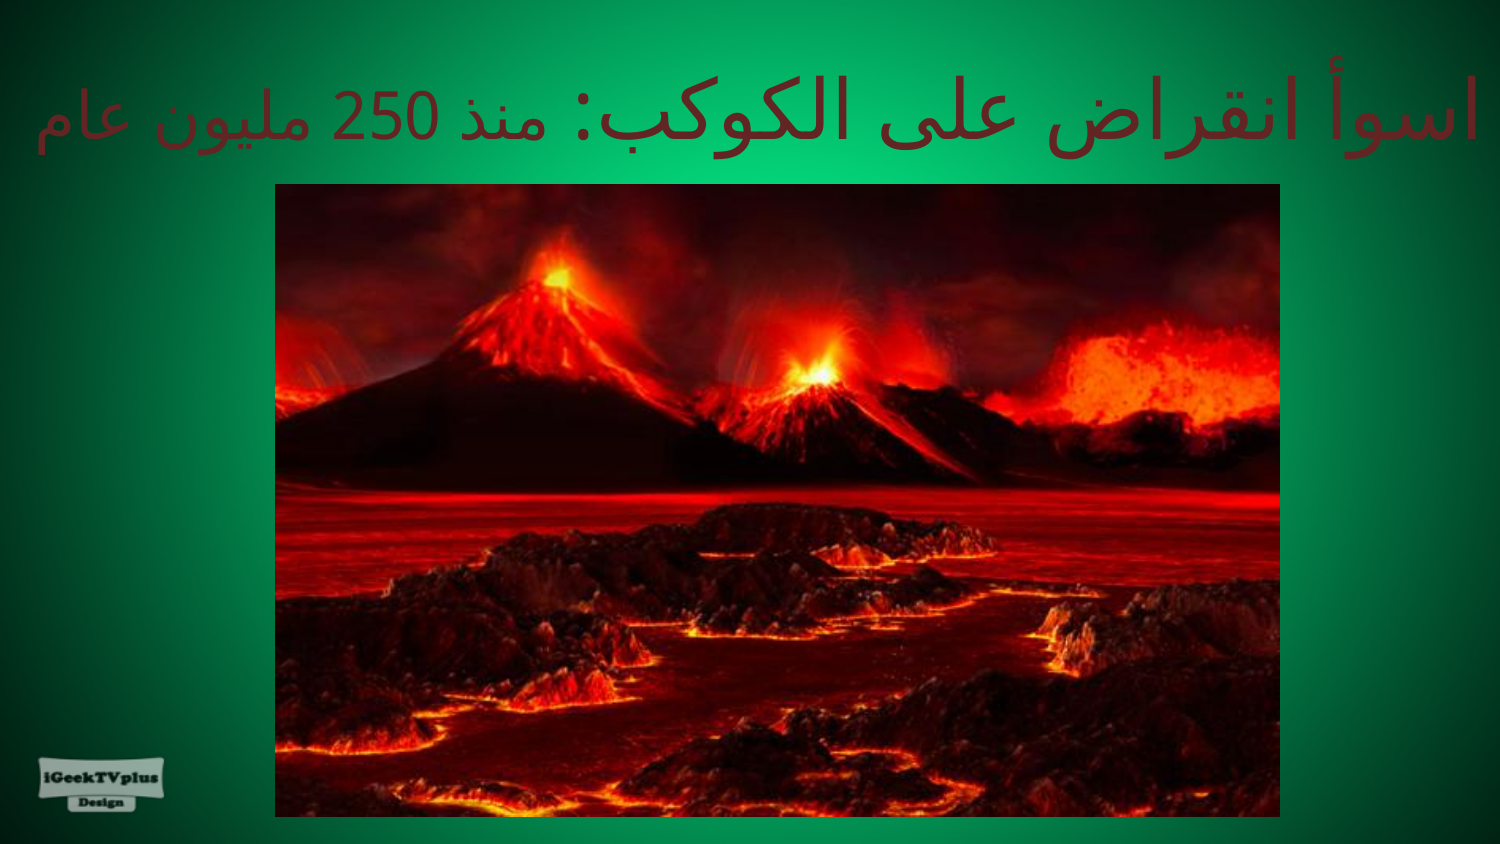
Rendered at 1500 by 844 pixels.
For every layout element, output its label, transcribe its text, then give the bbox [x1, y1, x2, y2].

picture [0, 184, 1500, 844]
title اسوأ انقراض على الكوكب: منذ 250 مليون عام [0, 0, 1500, 213]
